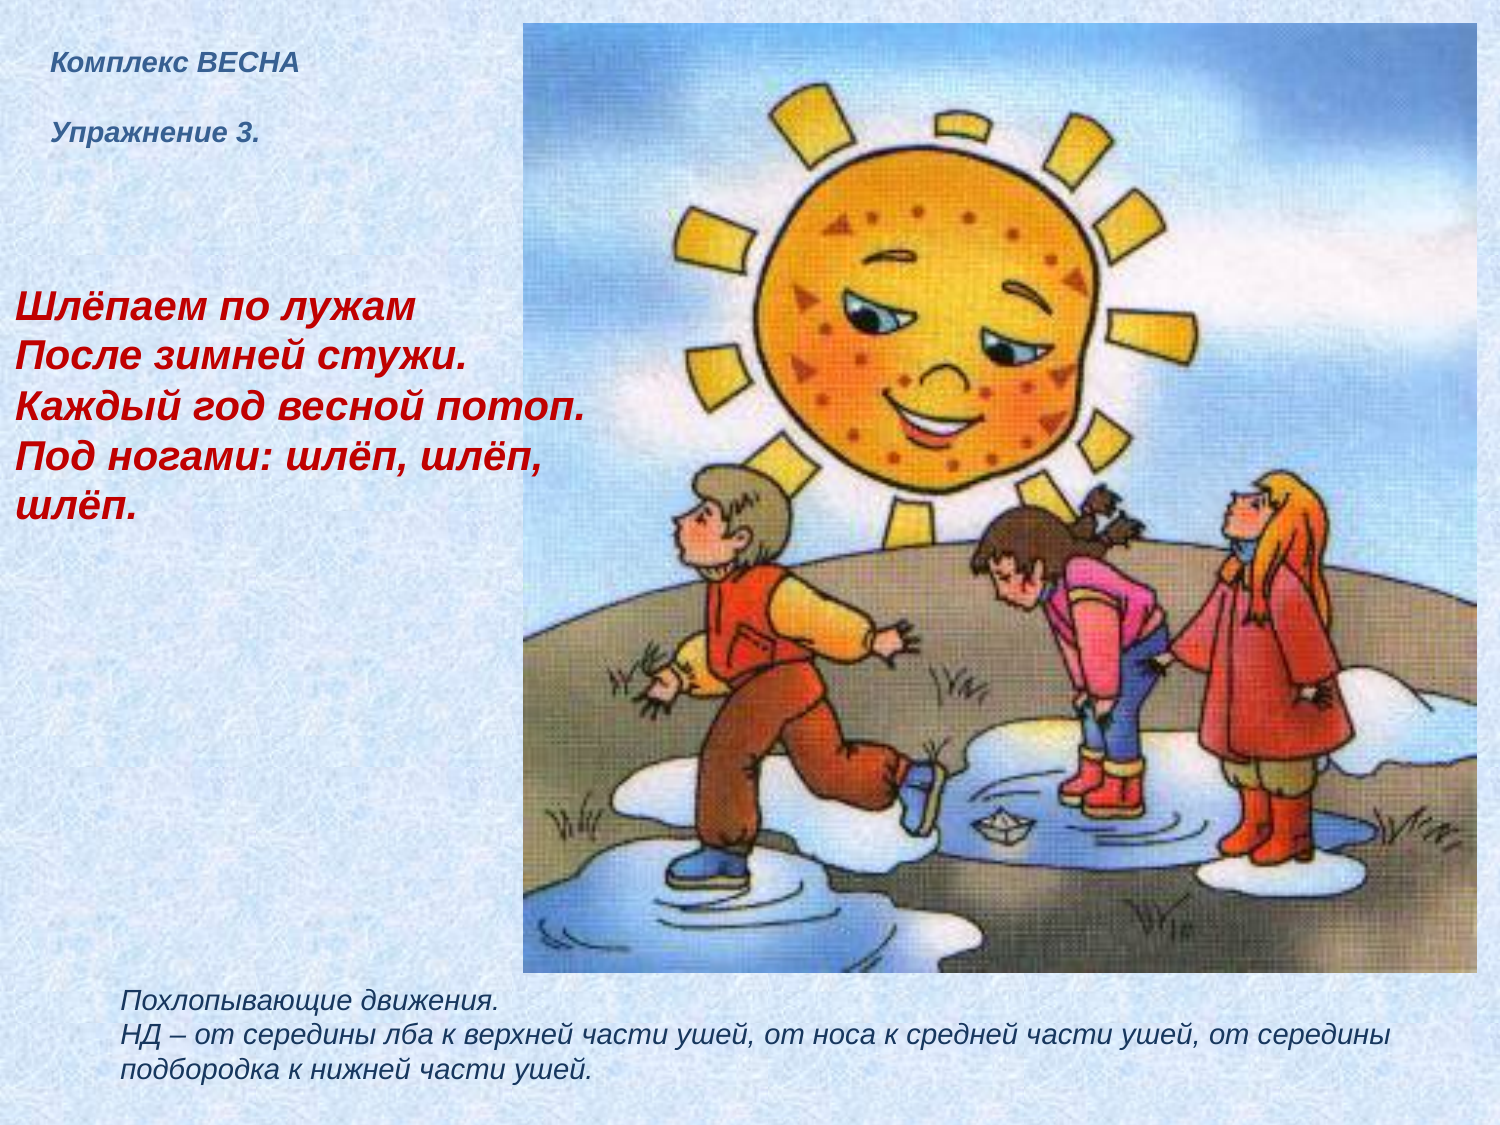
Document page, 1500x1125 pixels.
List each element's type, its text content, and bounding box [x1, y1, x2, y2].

picture [0, 0, 1500, 1125]
text_box Похлопывающие движения. НД – от середины лба к верхней части ушей, от носа к средней части ушей, от середины подбородка к нижней части ушей. [105, 973, 1430, 1094]
text_box Шлёпаем по лужам После зимней стужи. Каждый год весной потоп. Под ногами: шлёп, шлёп, шлёп. [0, 270, 518, 536]
text_box Комплекс ВЕСНА Упражнение 3. [35, 35, 422, 156]
